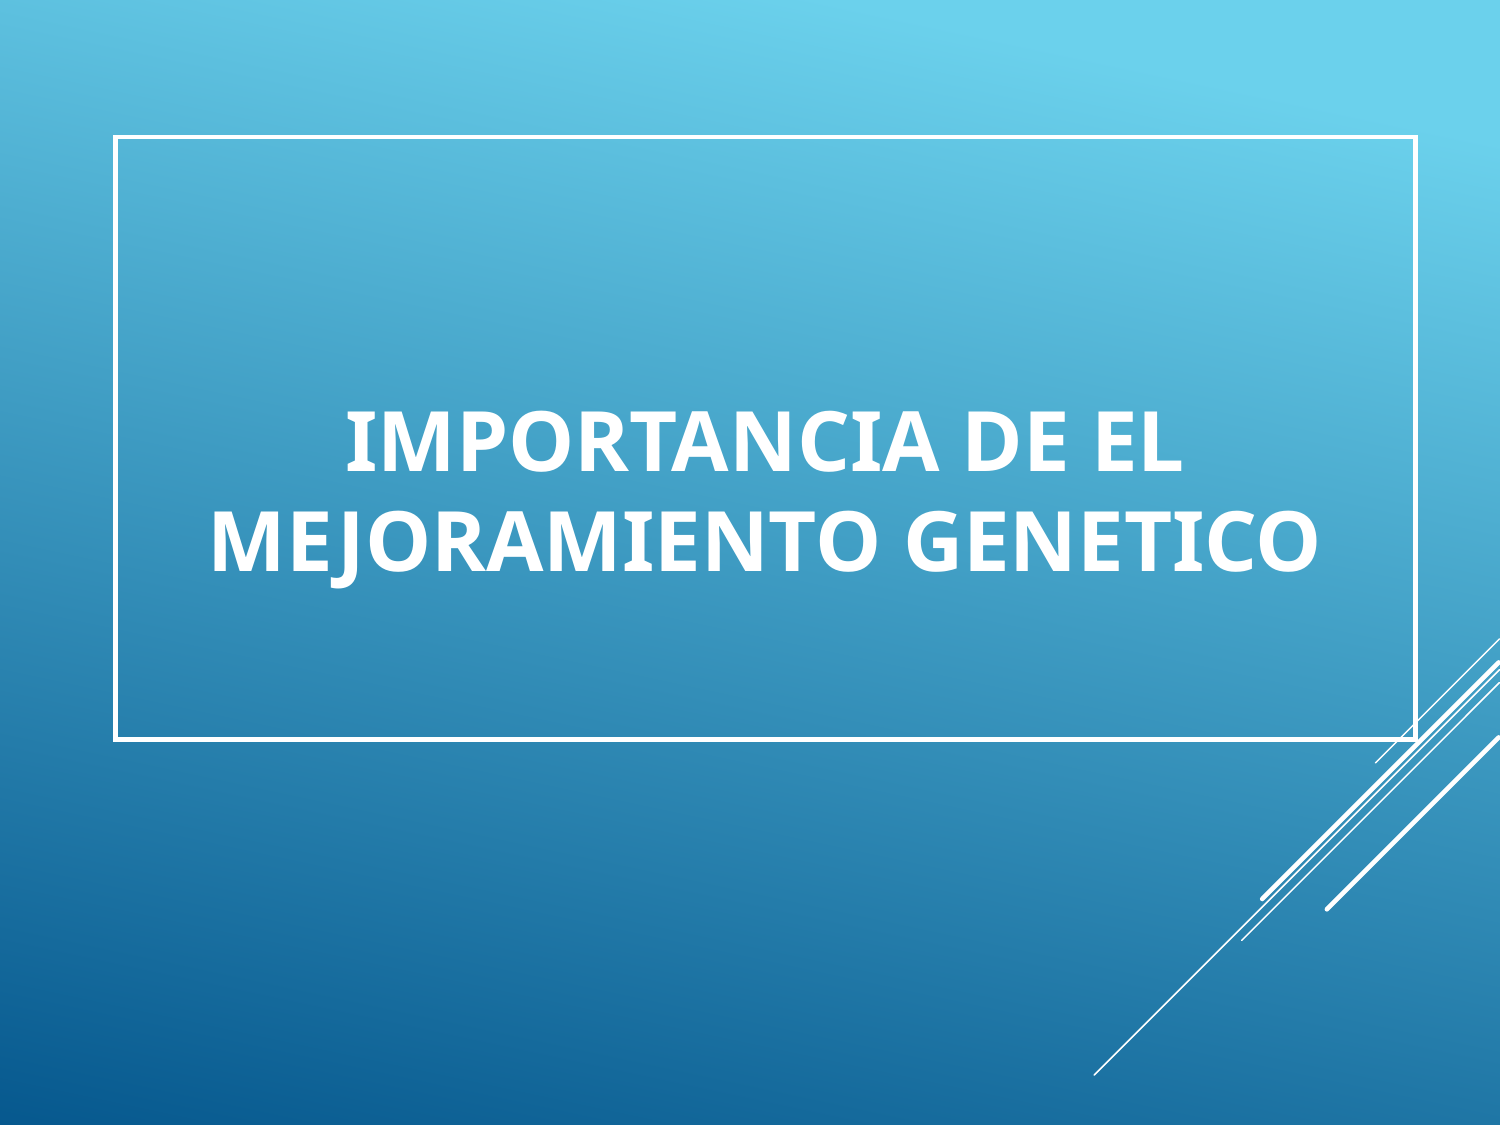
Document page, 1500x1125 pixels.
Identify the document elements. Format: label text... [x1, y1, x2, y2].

title IMPORTANCIA DE EL Mejoramiento Genetico [115, 137, 1416, 740]
